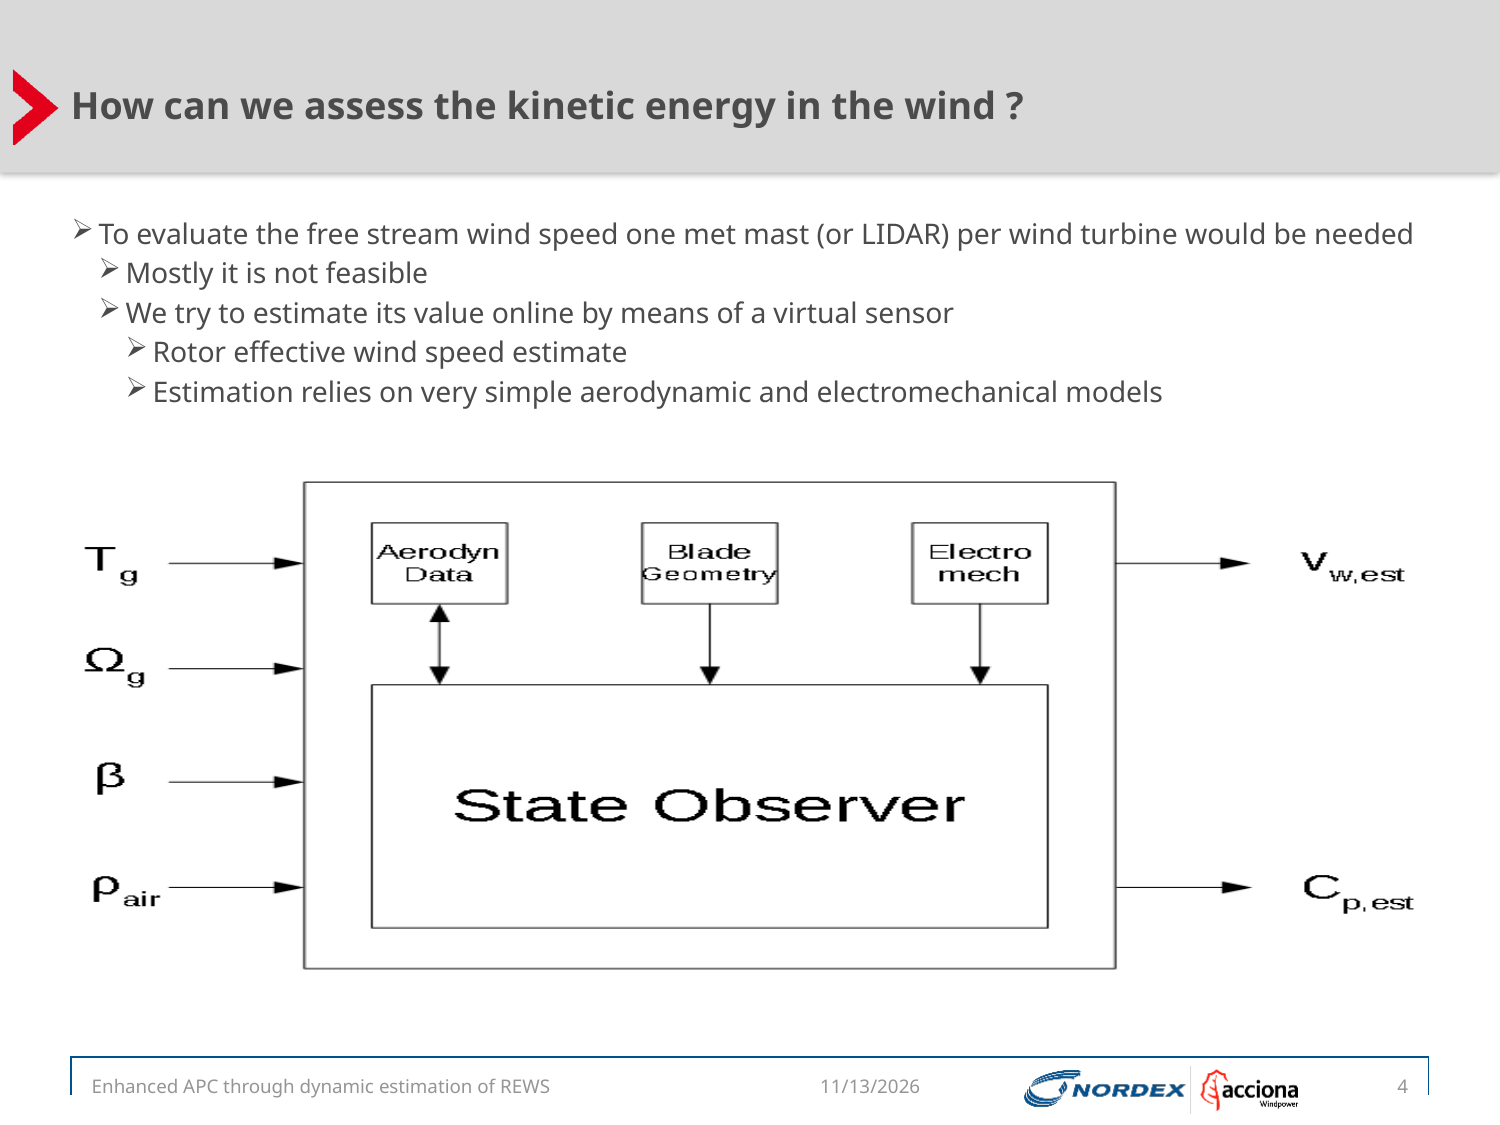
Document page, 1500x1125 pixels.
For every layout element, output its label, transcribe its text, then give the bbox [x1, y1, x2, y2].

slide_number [805, 1065, 987, 1111]
footer Enhanced APC through dynamic estimation of REWS [76, 1064, 762, 1111]
list To evaluate the free stream wind speed one met mast (or LIDAR) per wind turbine would be needed Mostly it is not feasible We try to estimate its value online by means of a virtual sensor Rotor effective wind speed estimate Estimation relies on very simple aerodynamic and electromechanical models [71, 208, 1430, 445]
list How can we assess the kinetic energy in the wind ? [70, 56, 1430, 153]
picture [71, 472, 1431, 977]
picture [1021, 1066, 1308, 1114]
slide_number 4 [1340, 1064, 1424, 1111]
